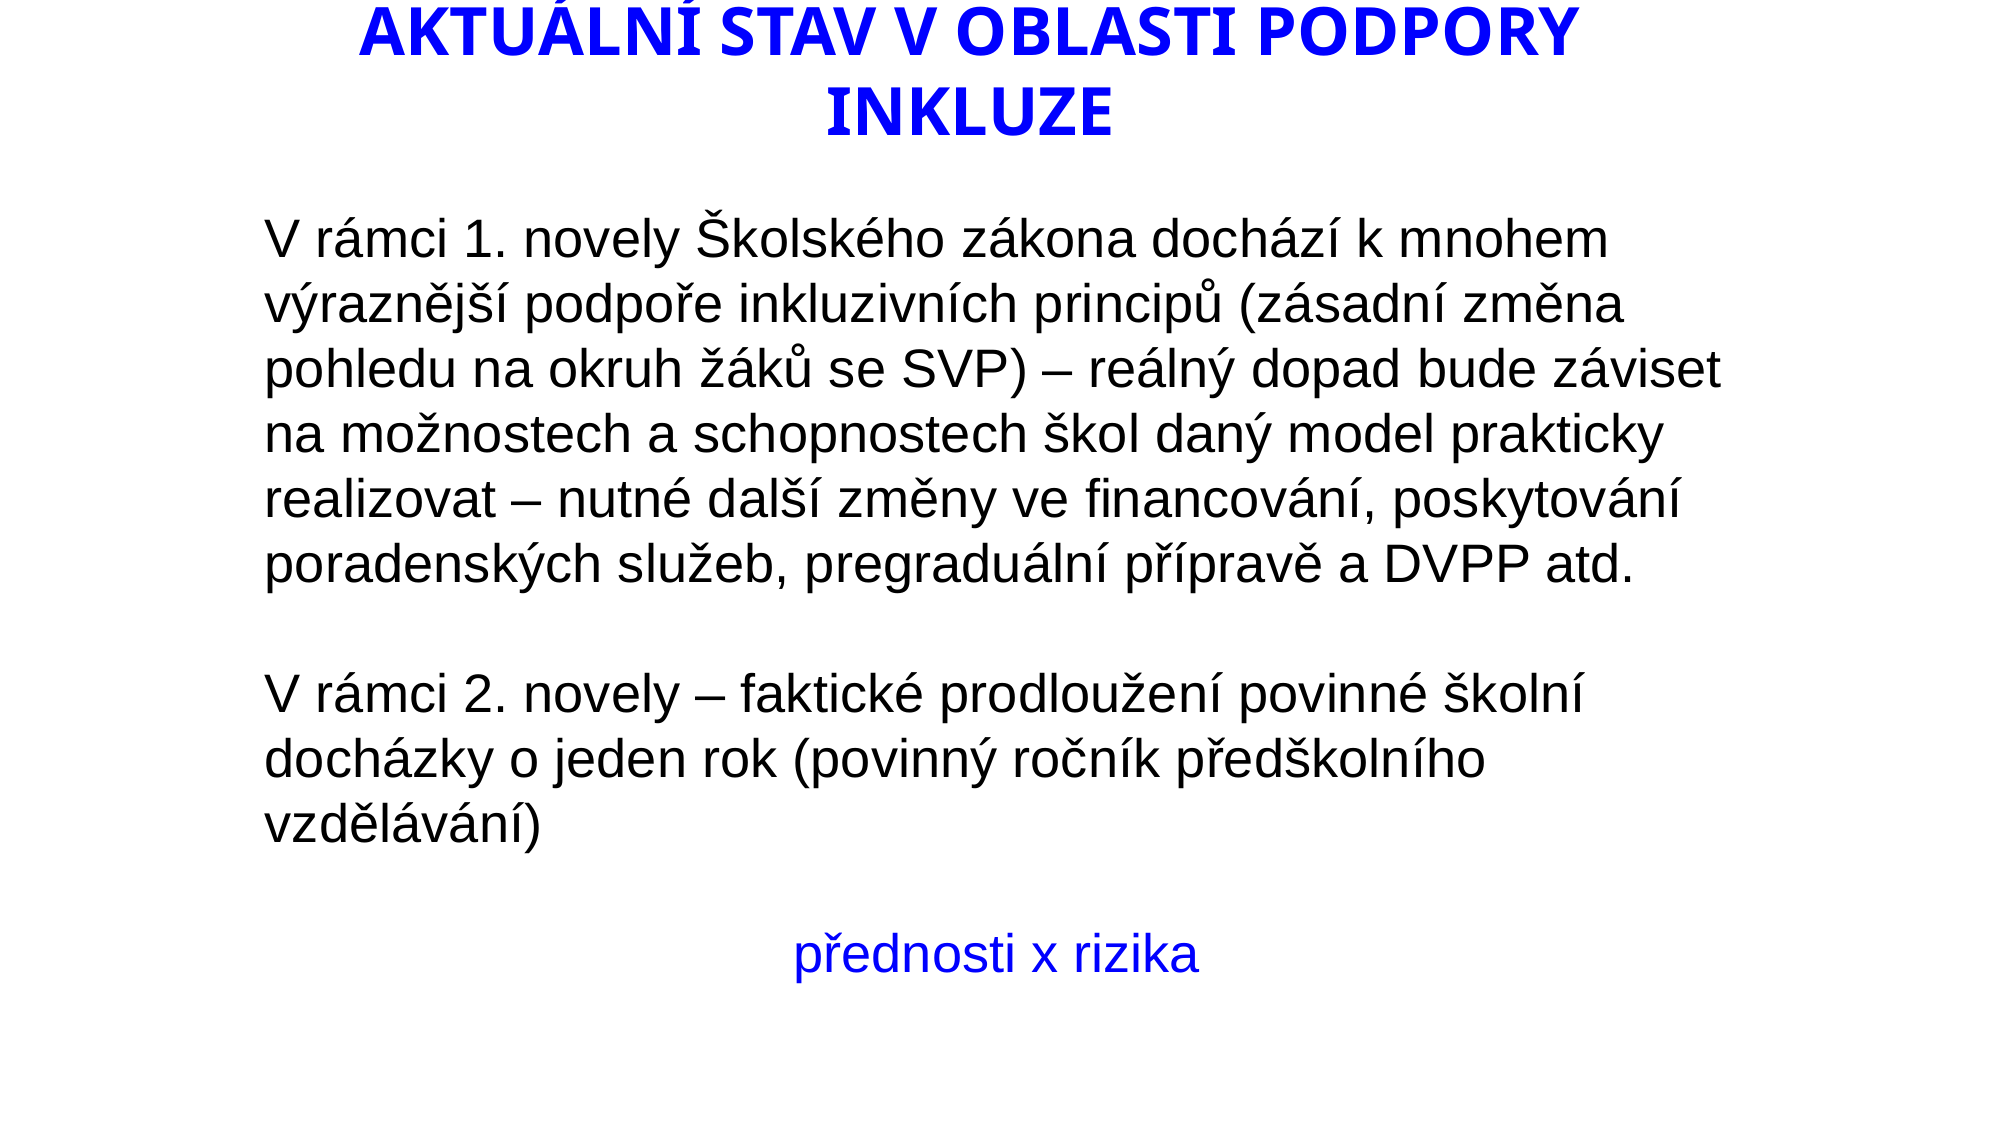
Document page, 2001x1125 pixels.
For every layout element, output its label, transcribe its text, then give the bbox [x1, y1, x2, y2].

text_box Aktuální stav v oblasti podpory inkluze [261, 0, 1680, 149]
text_box V rámci 1. novely Školského zákona dochází k mnohem výraznější podpoře inkluzivních principů (zásadní změna pohledu na okruh žáků se SVP) – reálný dopad bude záviset na možnostech a schopnostech škol daný model prakticky realizovat – nutné další změny ve financování, poskytování poradenských služeb, pregraduální přípravě a DVPP atd. V rámci 2. novely – faktické prodloužení povinné školní docházky o jeden rok (povinný ročník předškolního vzdělávání) přednosti x rizika [249, 196, 1745, 1125]
